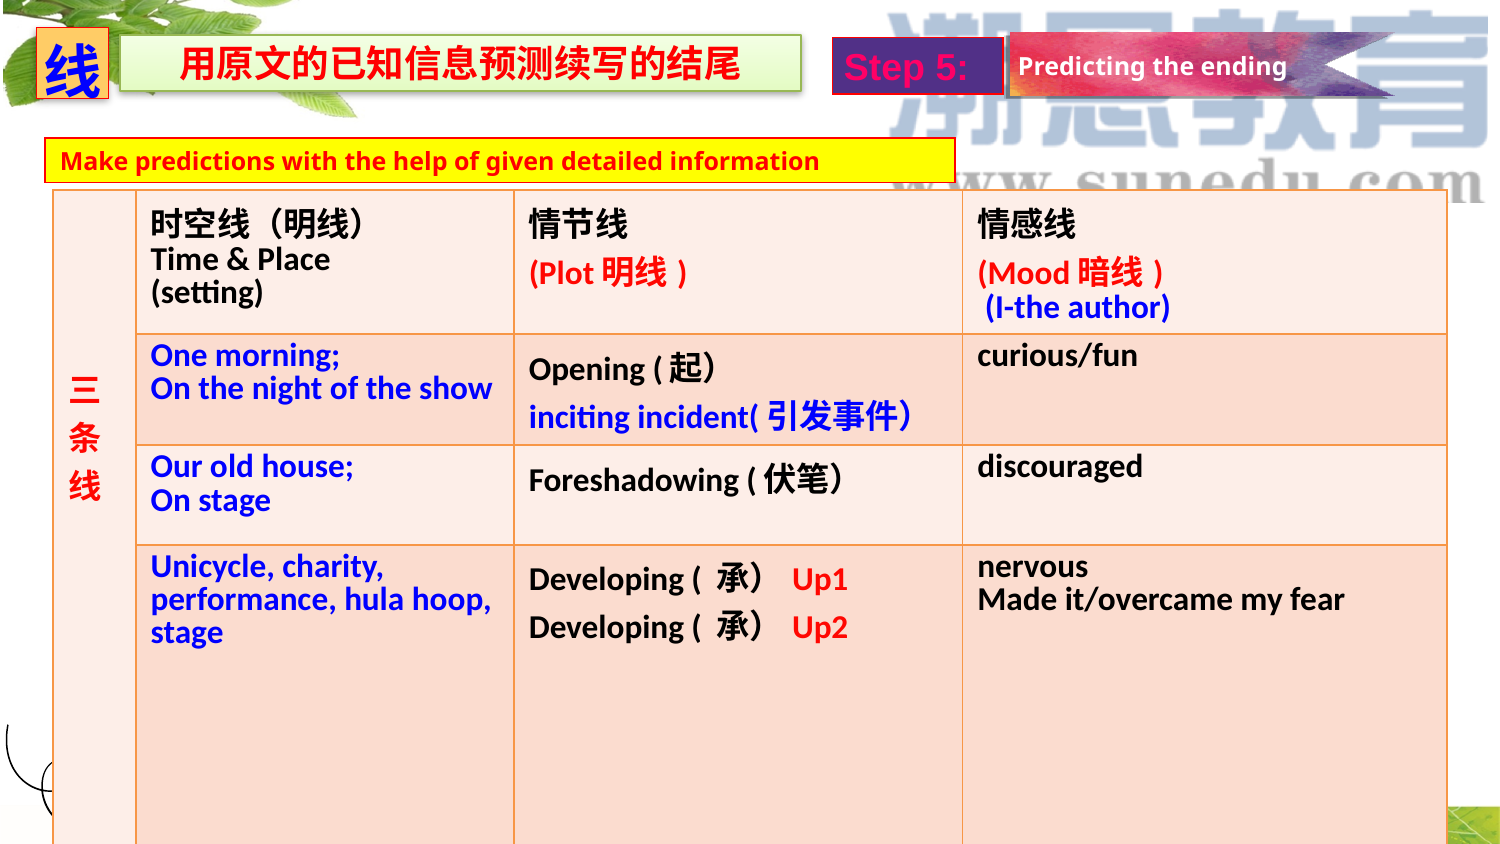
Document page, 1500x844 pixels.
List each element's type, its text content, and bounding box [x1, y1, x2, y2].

table_cell curious/fun [963, 335, 1446, 444]
table_header 情节线 (Plot明线) [515, 191, 962, 333]
table_cell nervous Made it/overcame my fear [963, 546, 1446, 844]
table_cell Foreshadowing (伏笔） [515, 446, 962, 544]
picture [44, 792, 52, 811]
table_cell Opening (起） inciting incident(引发事件） [515, 335, 962, 444]
table_cell Unicycle, charity, performance, hula hoop, stage [137, 546, 513, 844]
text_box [832, 32, 1395, 99]
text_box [28, 27, 956, 176]
picture [43, 765, 52, 790]
table_cell One morning; On the night of the show [137, 335, 513, 444]
table_header 时空线（明线） Time & Place (setting) [137, 191, 513, 333]
table_header 情感线 (Mood暗线) (I-the author) [963, 191, 1446, 333]
table_header 三条线 [54, 191, 135, 844]
table_cell Developing ( 承）Up1 Developing ( 承）Up2 [515, 546, 962, 844]
picture [0, 0, 1500, 844]
table_cell Our old house; On stage [137, 446, 513, 544]
table_cell discouraged [963, 446, 1446, 544]
